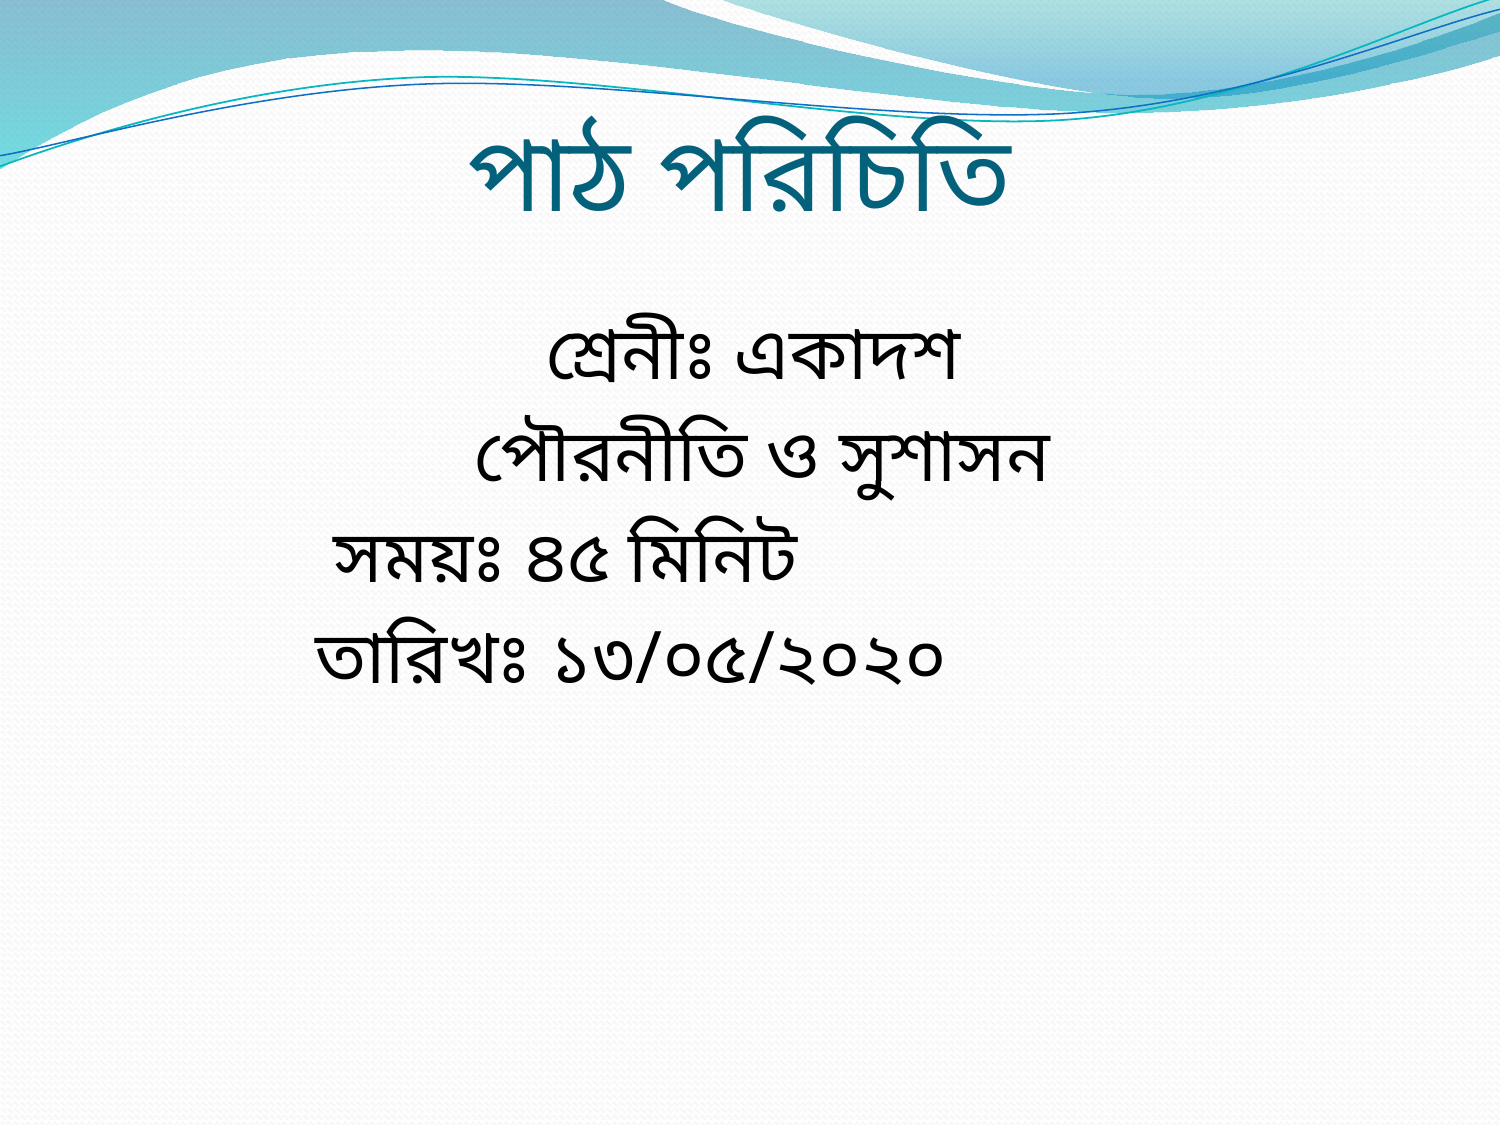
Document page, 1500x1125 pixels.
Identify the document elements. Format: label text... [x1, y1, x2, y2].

list শ্রেনীঃ একাদশ পৌরনীতি ও সুশাসন সময়ঃ ৪৫ মিনিট তারিখঃ ১৩/০৫/২০২০ [300, 299, 1225, 800]
title পাঠ পরিচিতি [337, 45, 1088, 233]
